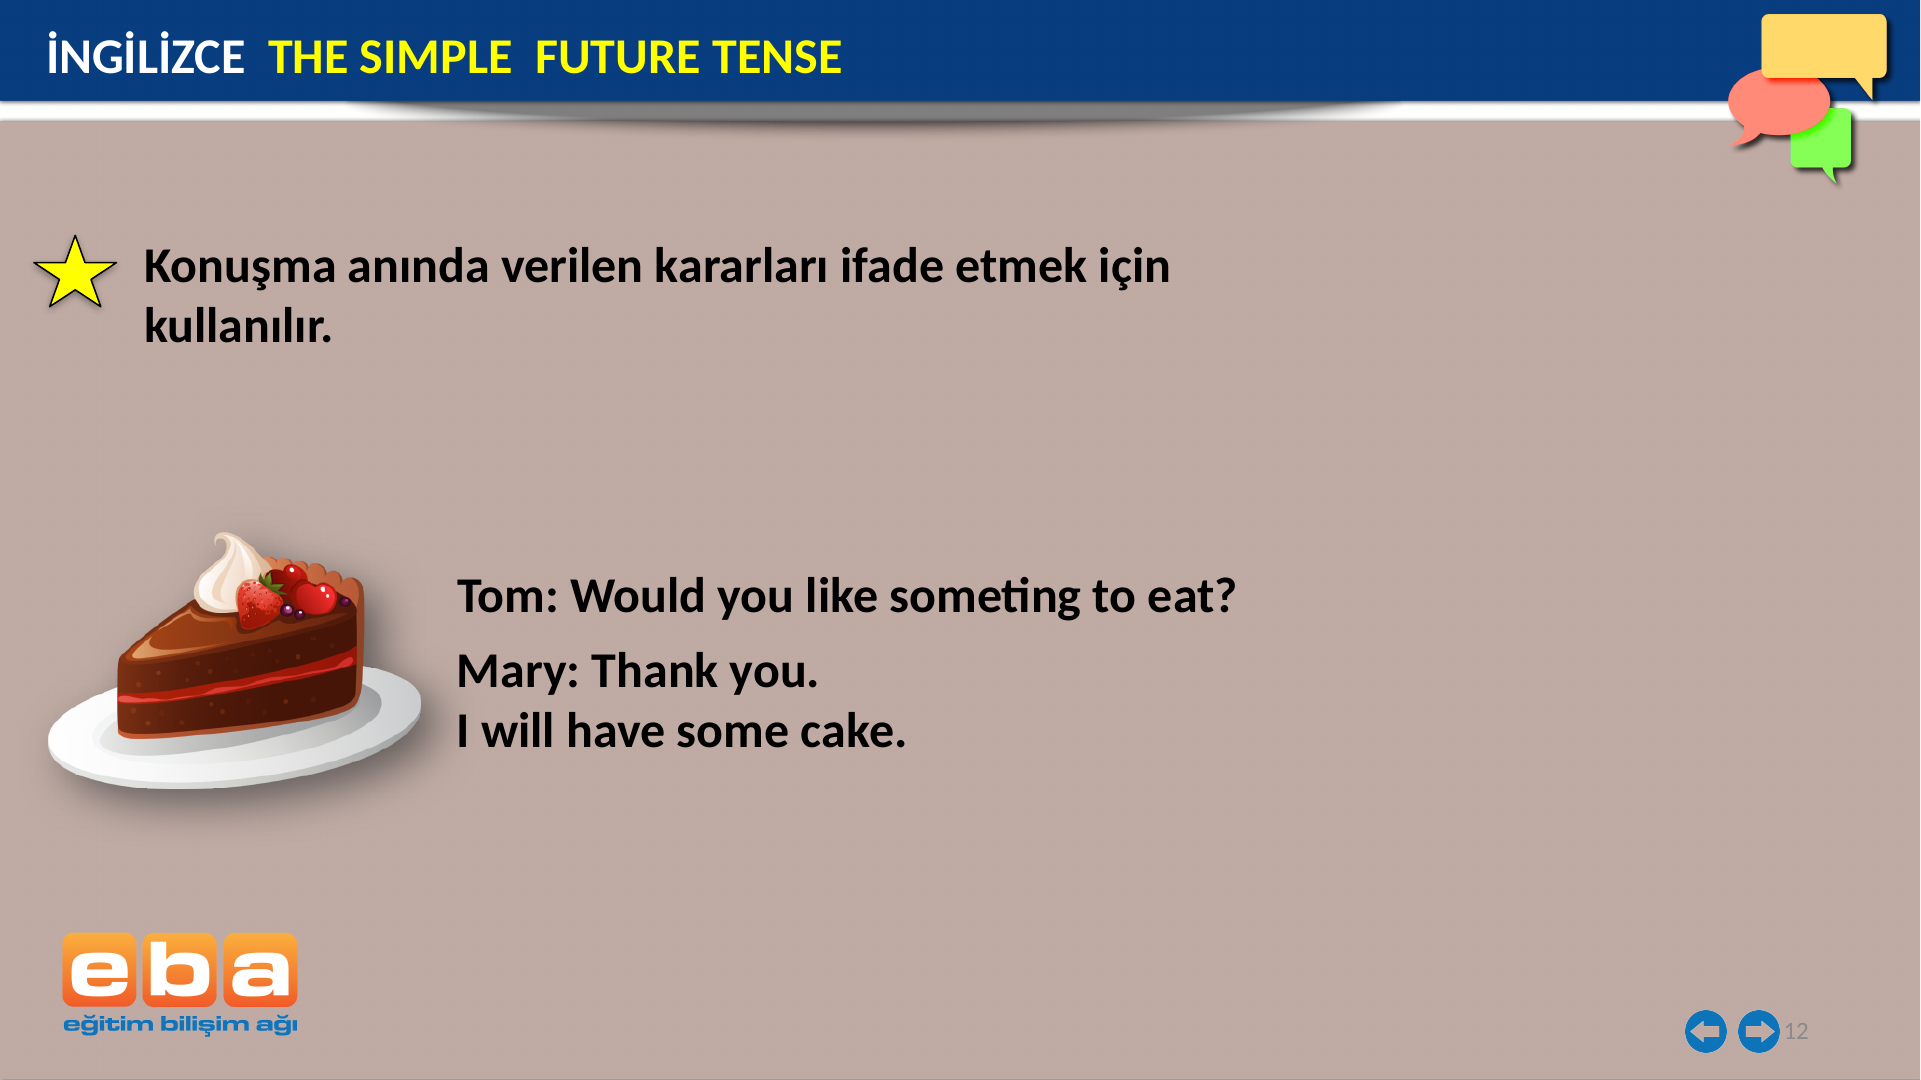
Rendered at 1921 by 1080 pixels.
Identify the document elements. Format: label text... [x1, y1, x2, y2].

picture [0, 0, 1921, 1080]
text_box İNGİLİZCE THE SIMPLE FUTURE TENSE [31, 16, 1043, 91]
text_box [33, 234, 118, 308]
text_box Tom: Would you like someting to eat? [466, 554, 1416, 630]
text_box Konuşma anında verilen kararları ifade etmek için kullanılır. [129, 225, 1293, 361]
text_box Mary: Thank you. I will have some cake. [442, 630, 961, 766]
slide_number 12 [1376, 1000, 1824, 1059]
